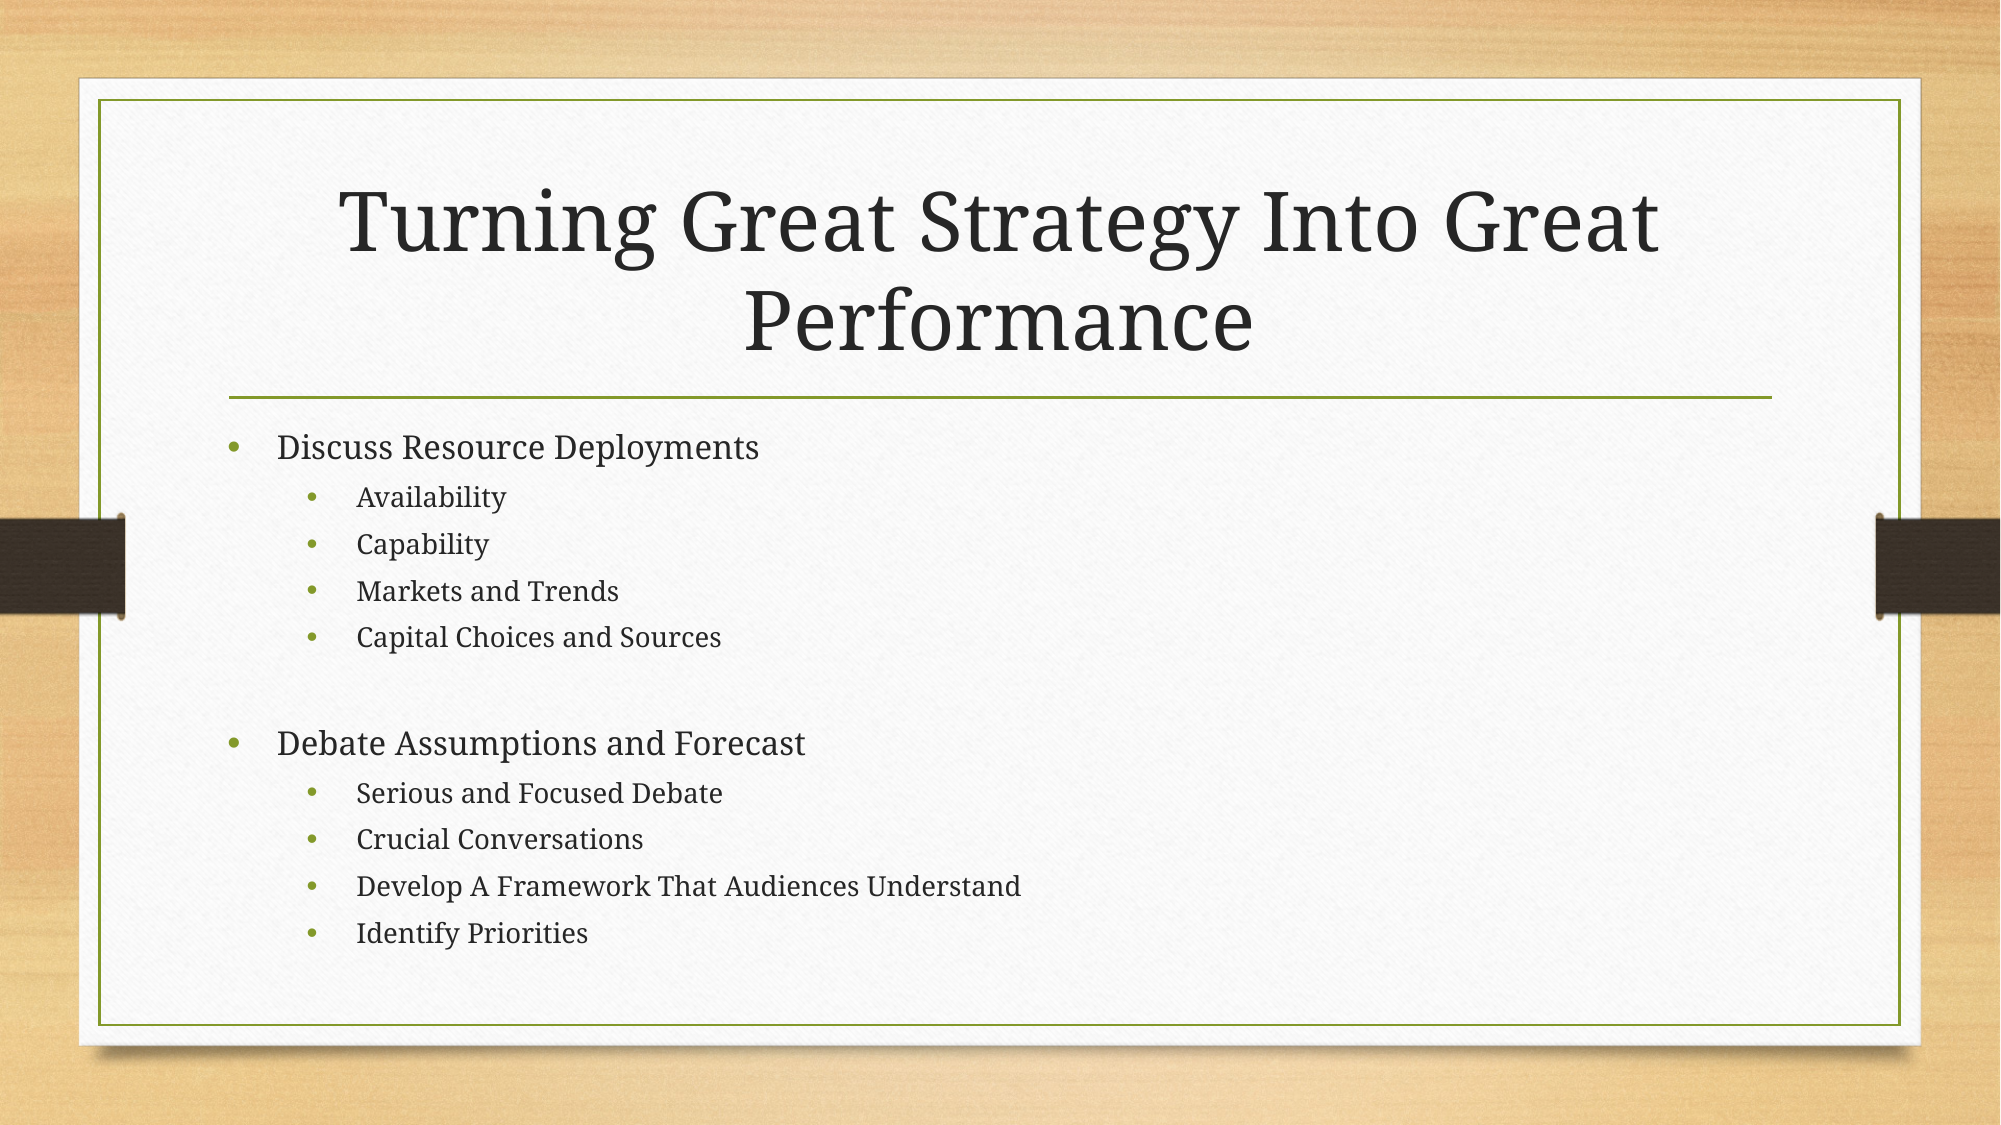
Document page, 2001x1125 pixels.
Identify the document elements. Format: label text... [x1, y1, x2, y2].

picture [0, 0, 2001, 1125]
title Turning Great Strategy Into Great Performance [212, 161, 1788, 375]
list Discuss Resource Deployments Availability Capability Markets and Trends Capital Choices and Sources Debate Assumptions and Forecast Serious and Focused Debate Crucial Conversations Develop A Framework That Audiences Understand Identify Priorities [212, 419, 1788, 964]
